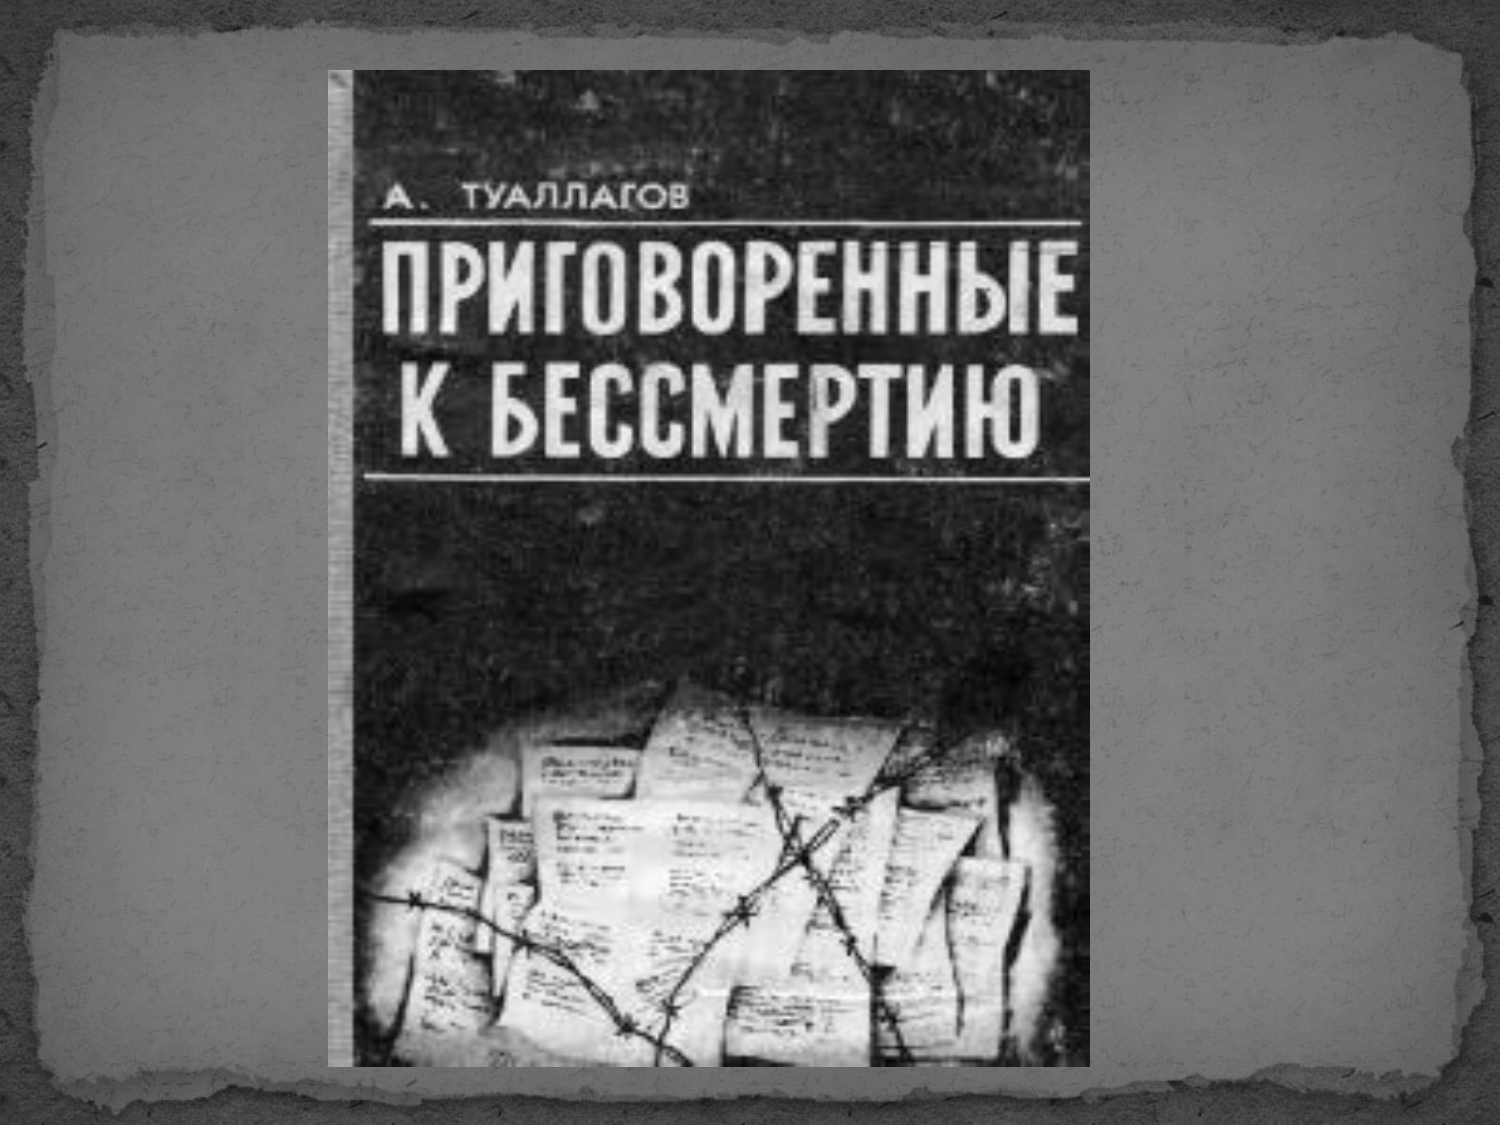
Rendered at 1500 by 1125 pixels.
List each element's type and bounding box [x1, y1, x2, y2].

picture [328, 70, 1090, 1067]
